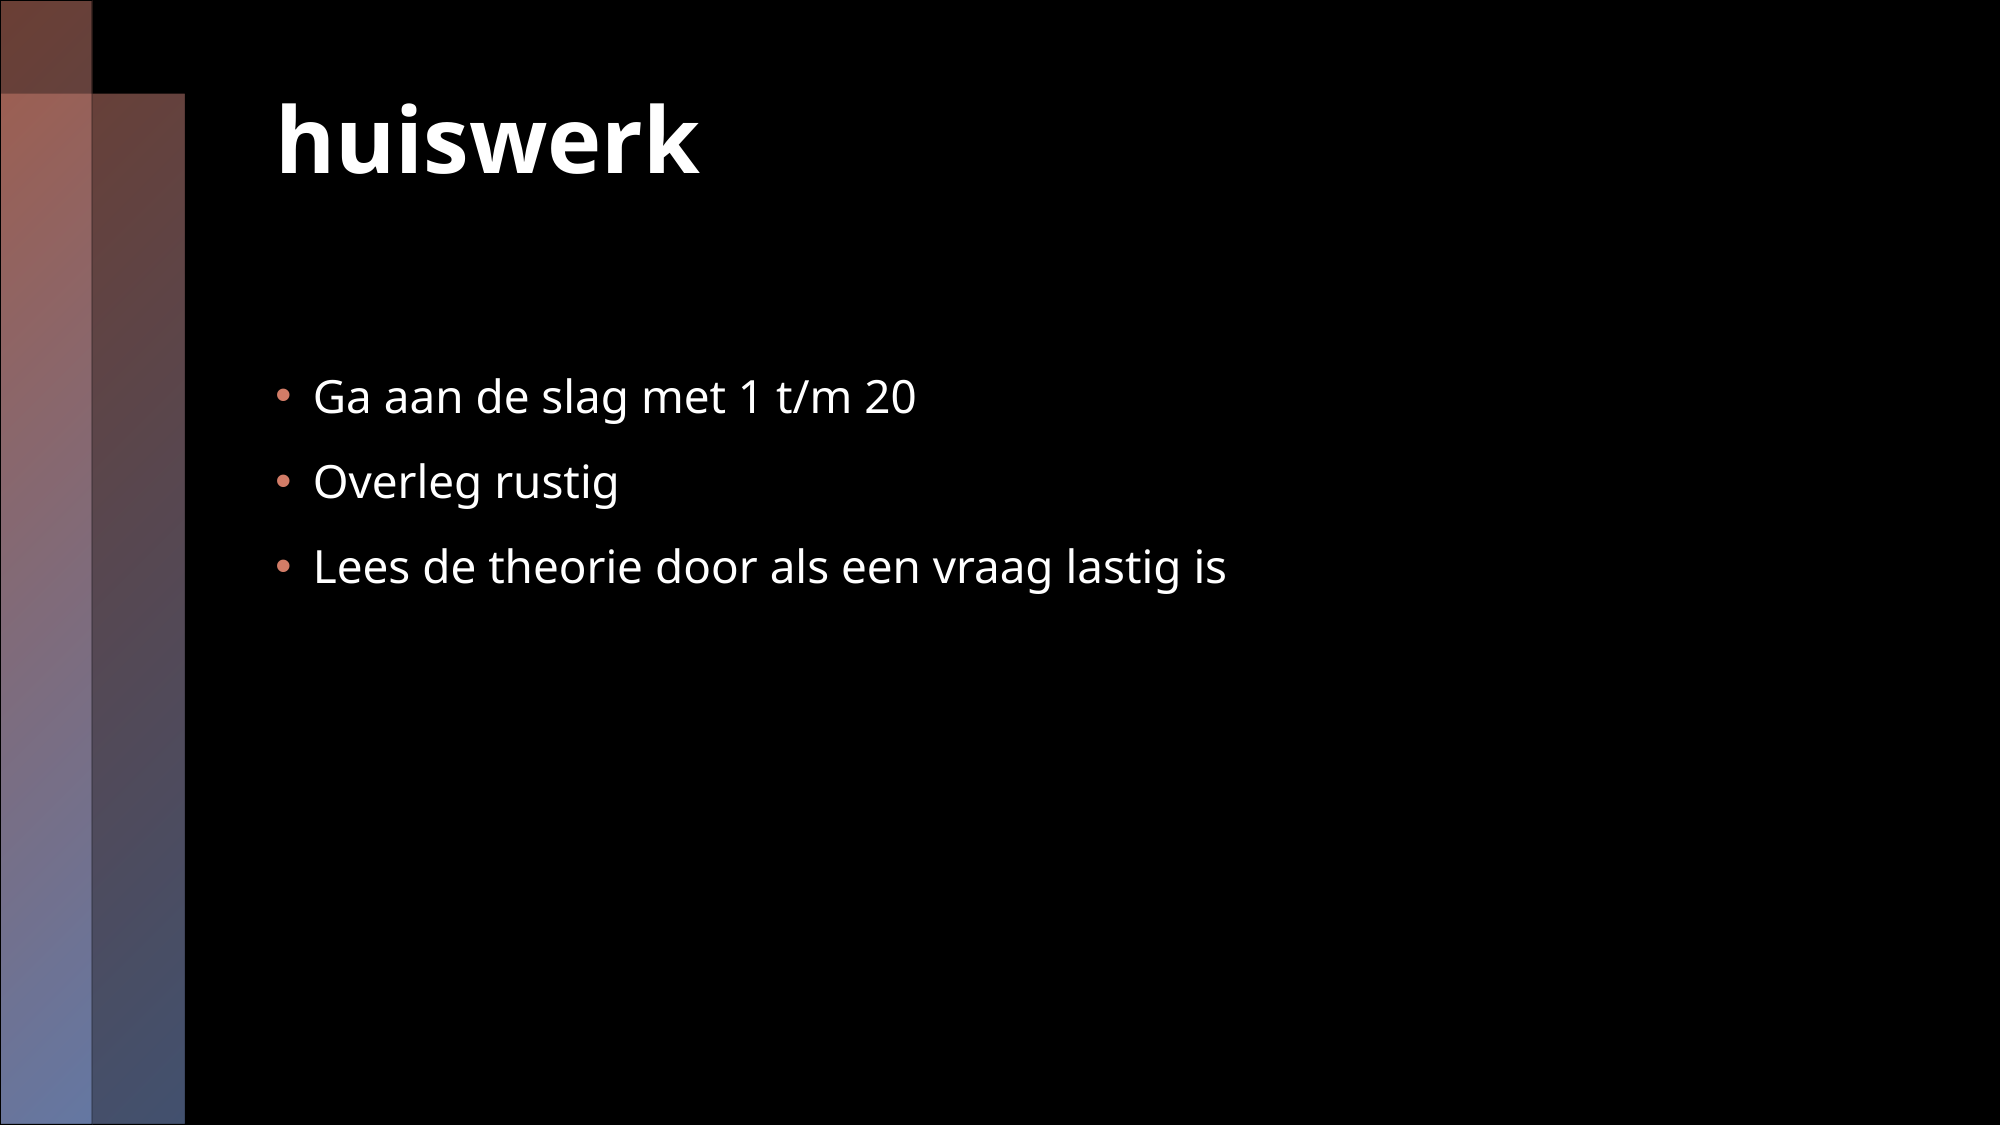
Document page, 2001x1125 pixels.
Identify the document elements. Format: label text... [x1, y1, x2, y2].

list Ga aan de slag met 1 t/m 20 Overleg rustig Lees de theorie door als een vraag lastig is [260, 354, 1817, 999]
title huiswerk [260, 74, 1817, 329]
